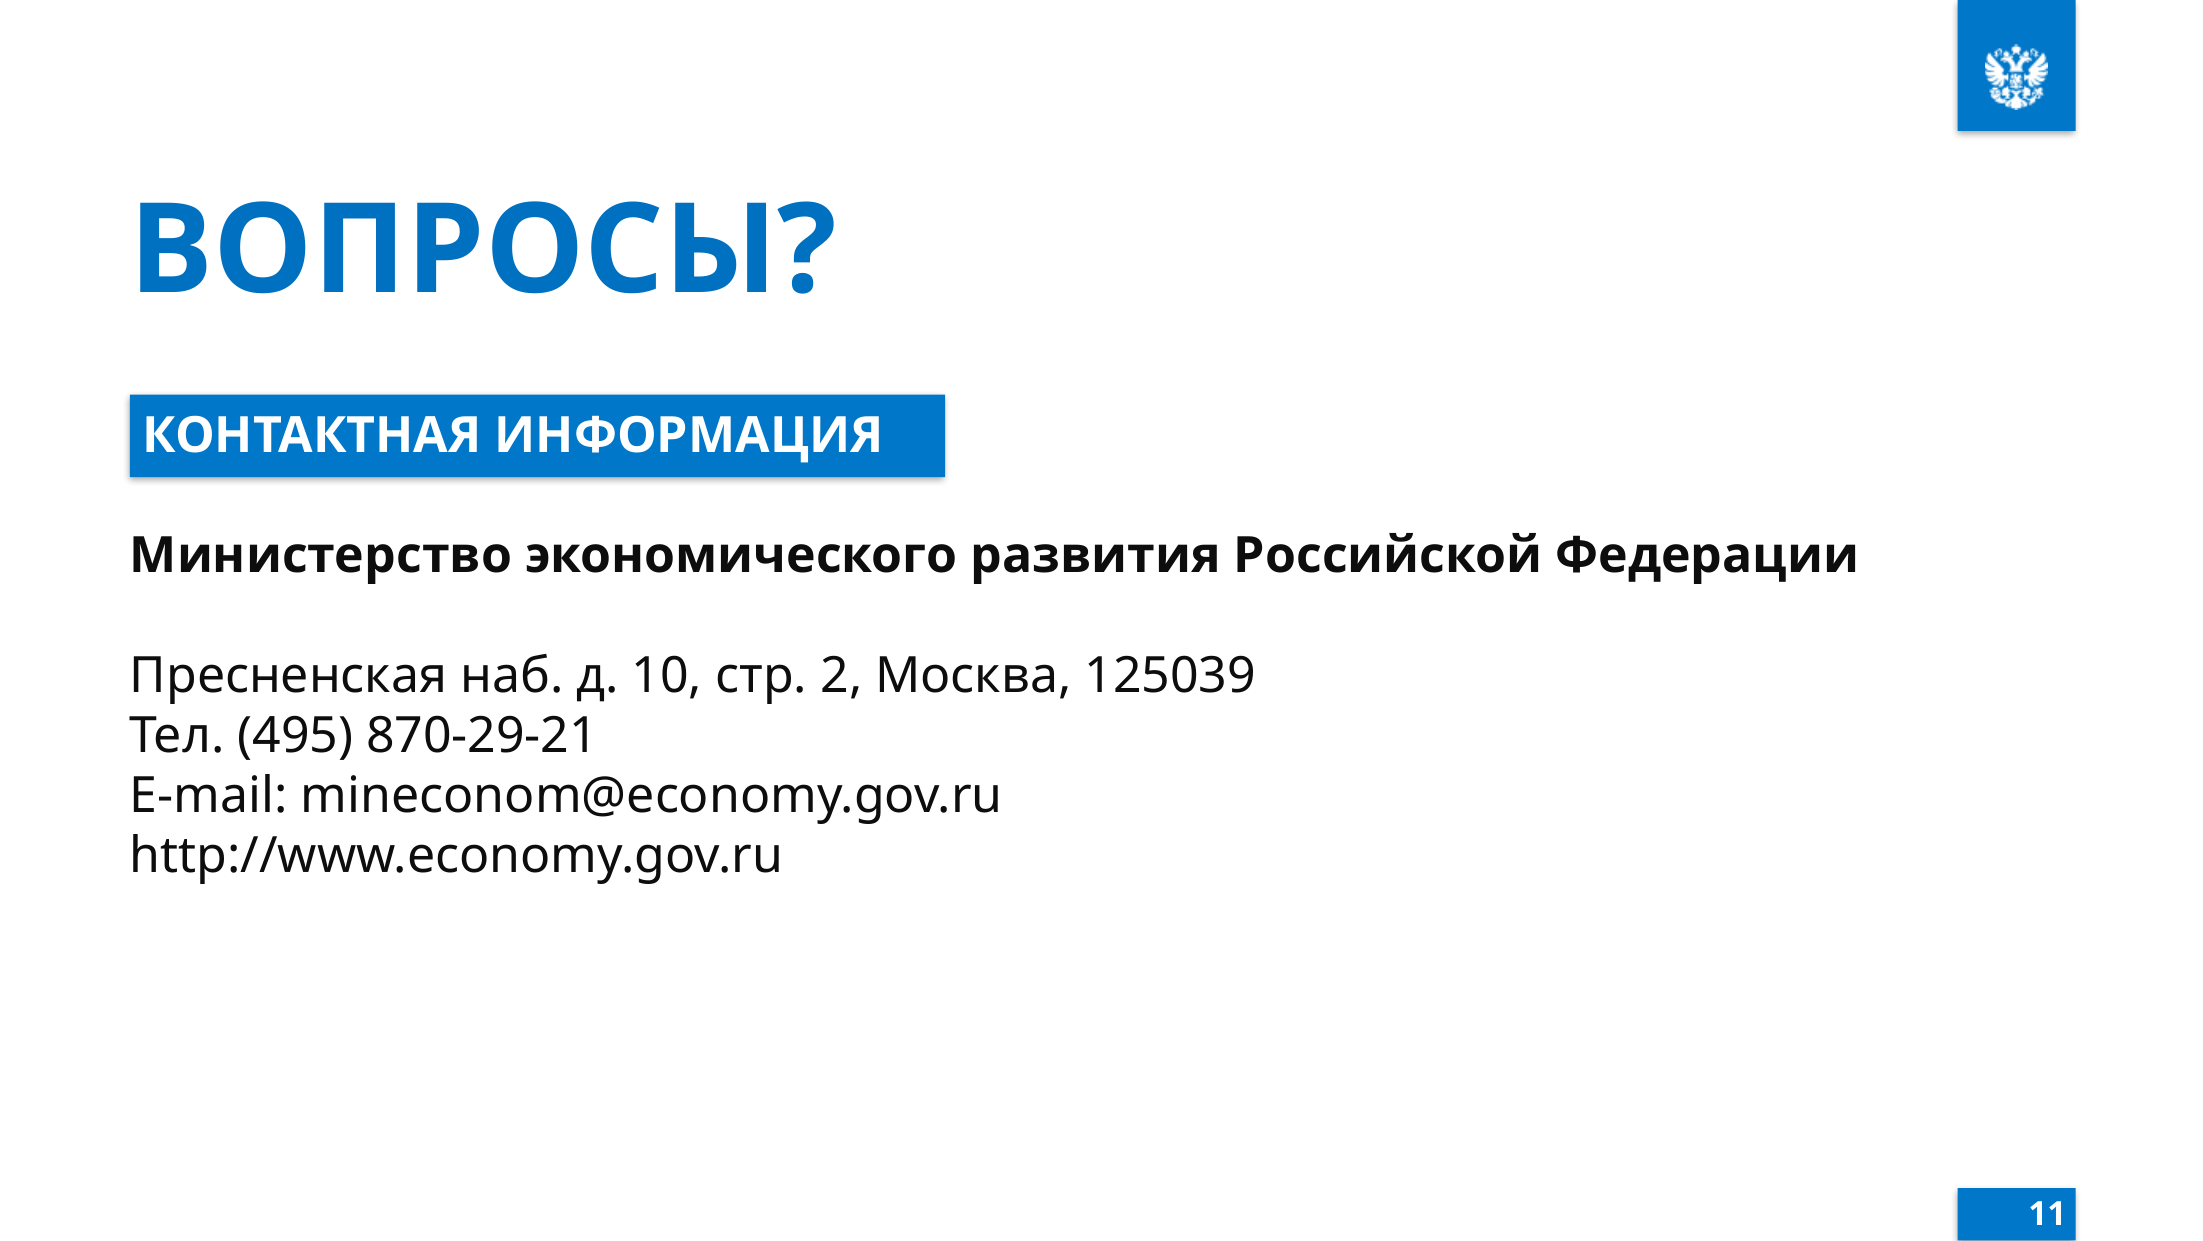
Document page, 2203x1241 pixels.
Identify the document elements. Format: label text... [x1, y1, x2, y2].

picture [1985, 44, 2048, 110]
text_box 11 [2013, 1184, 2082, 1240]
text_box КОНТАКТНАЯ ИНФОРМАЦИЯ Министерство экономического развития Российской Федерации Пресненская наб. д. 10, стр. 2, Москва, 125039 Тел. (495) 870-29-21 E-mail: mineconom@economy.gov.ru http://www.economy.gov.ru [115, 394, 2049, 950]
text_box ВОПРОСЫ? [129, 184, 1806, 246]
